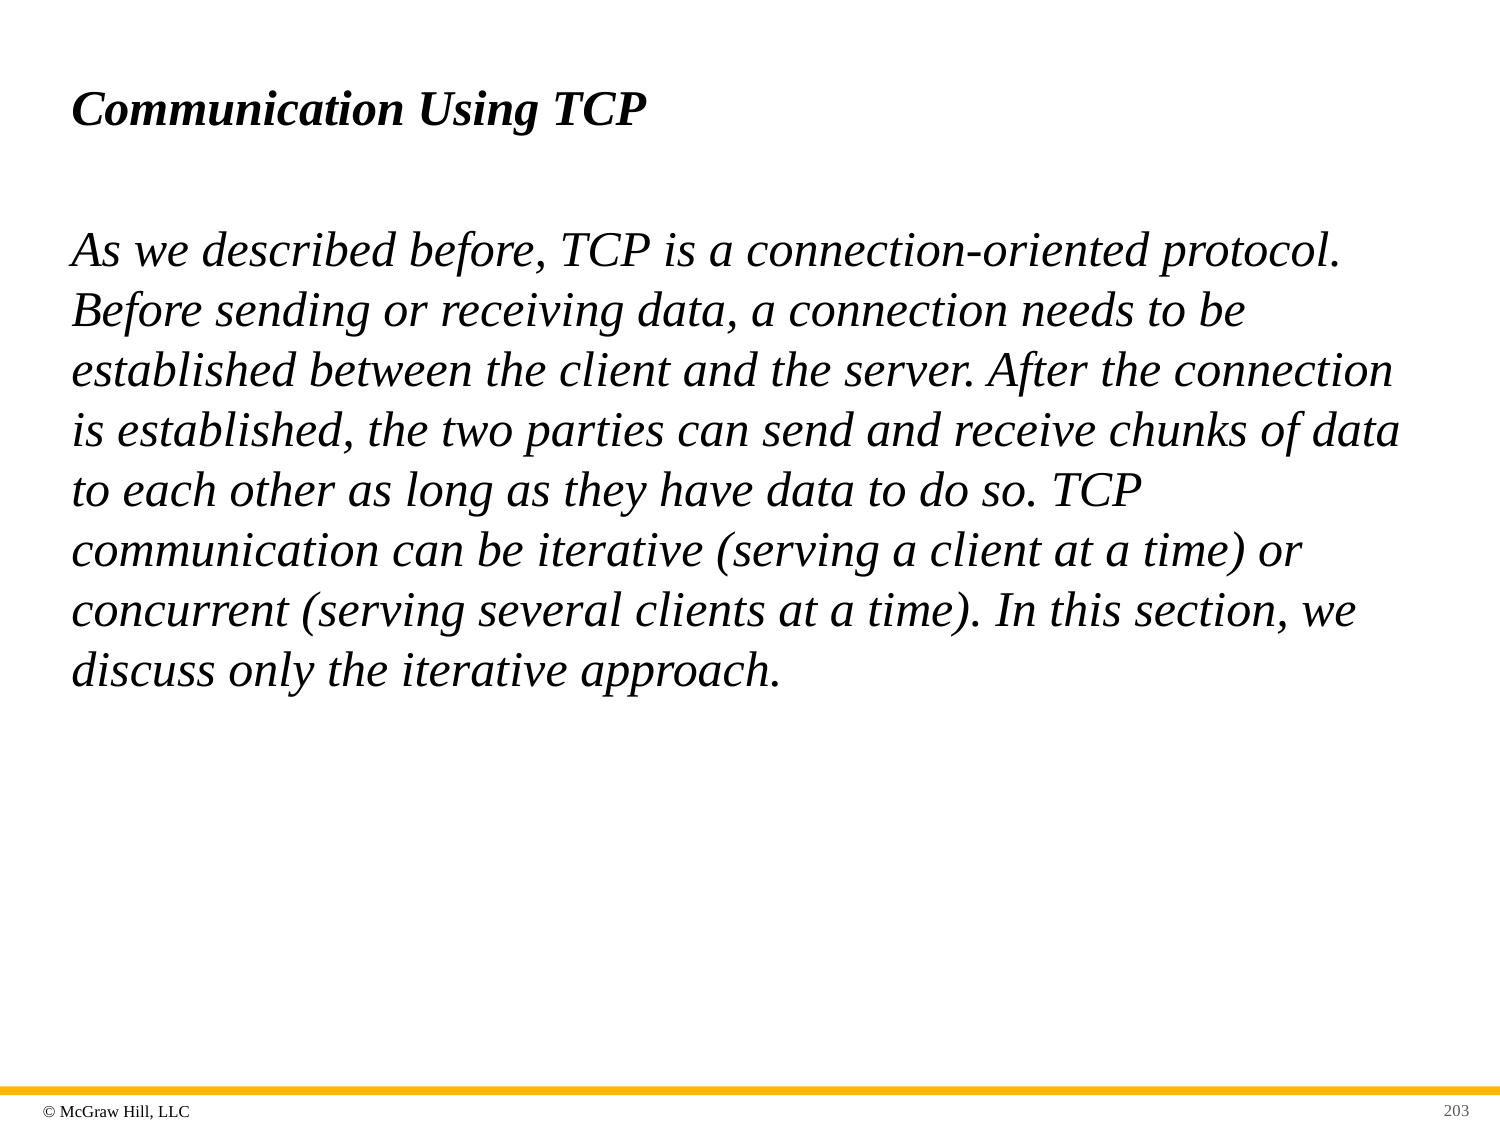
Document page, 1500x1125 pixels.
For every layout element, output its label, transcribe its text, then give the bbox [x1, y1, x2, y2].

list As we described before, TCP is a connection-oriented protocol. Before sending or receiving data, a connection needs to be established between the client and the server. After the connection is established, the two parties can send and receive chunks of data to each other as long as they have data to do so. TCP communication can be iterative (serving a client at a time) or concurrent (serving several clients at a time). In this section, we discuss only the iterative approach. [56, 209, 1444, 1026]
title Communication Using TCP [56, 50, 1444, 162]
slide_number 203 [1418, 1096, 1477, 1123]
